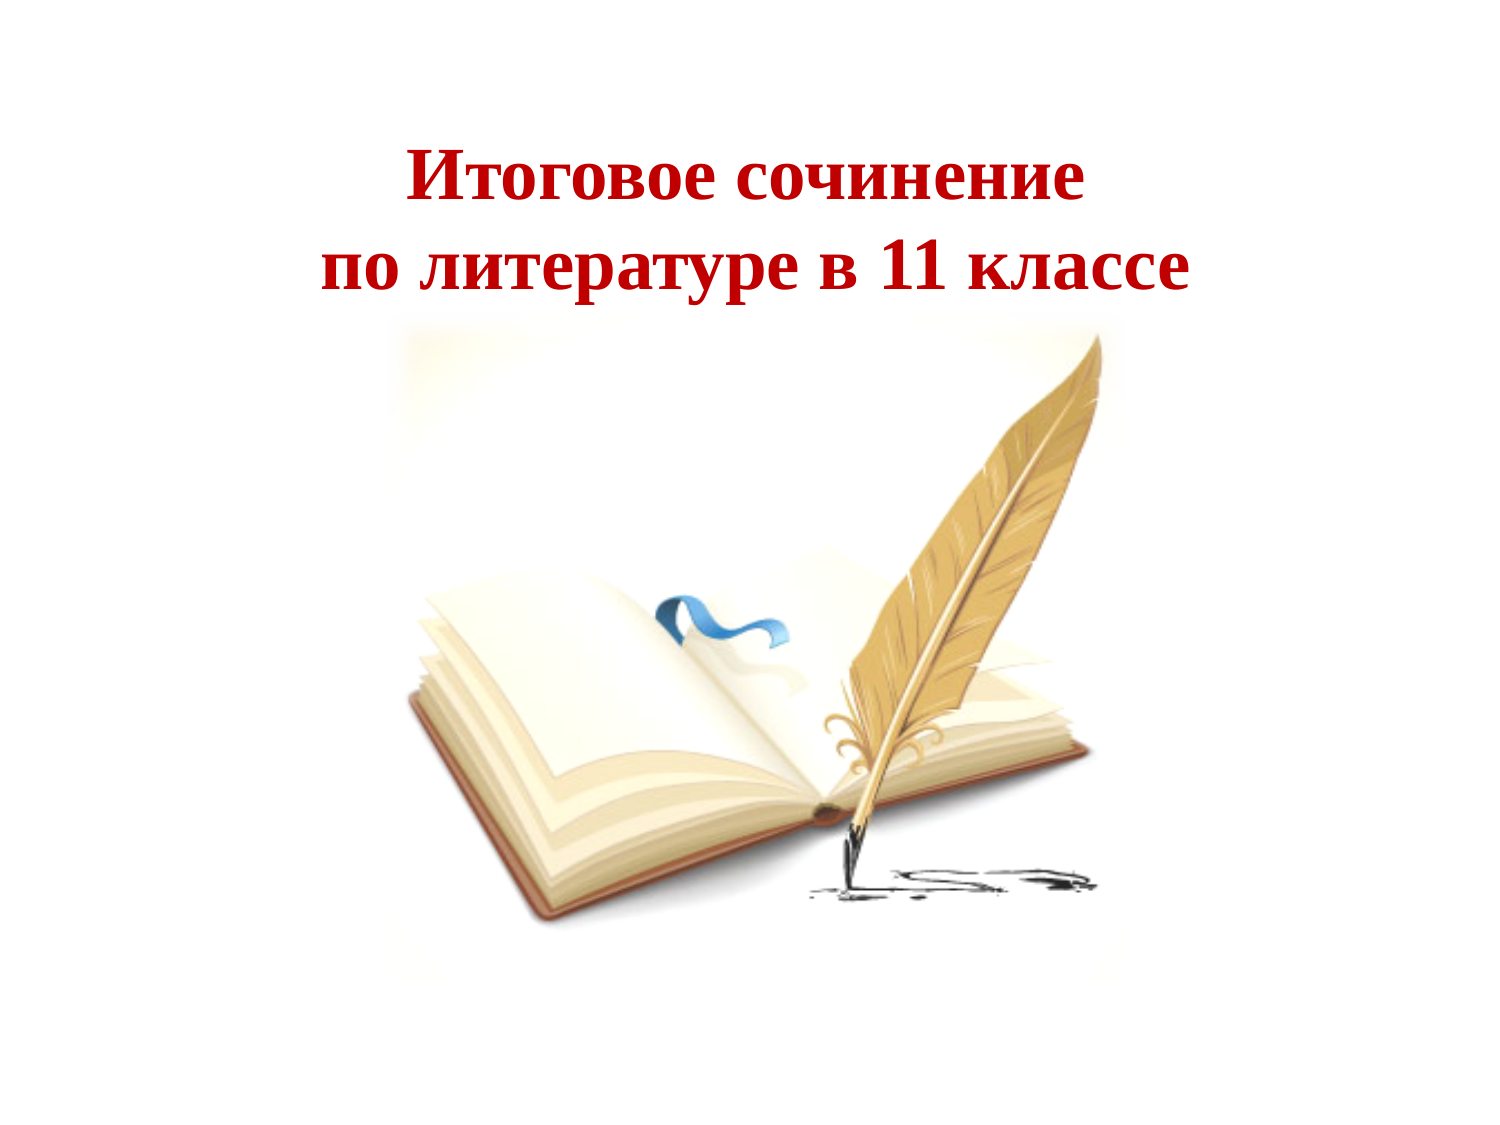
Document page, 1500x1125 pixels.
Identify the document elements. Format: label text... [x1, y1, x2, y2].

text_box Итоговое сочинение по литературе в 11 классе [128, 117, 1383, 312]
picture [386, 311, 1126, 985]
